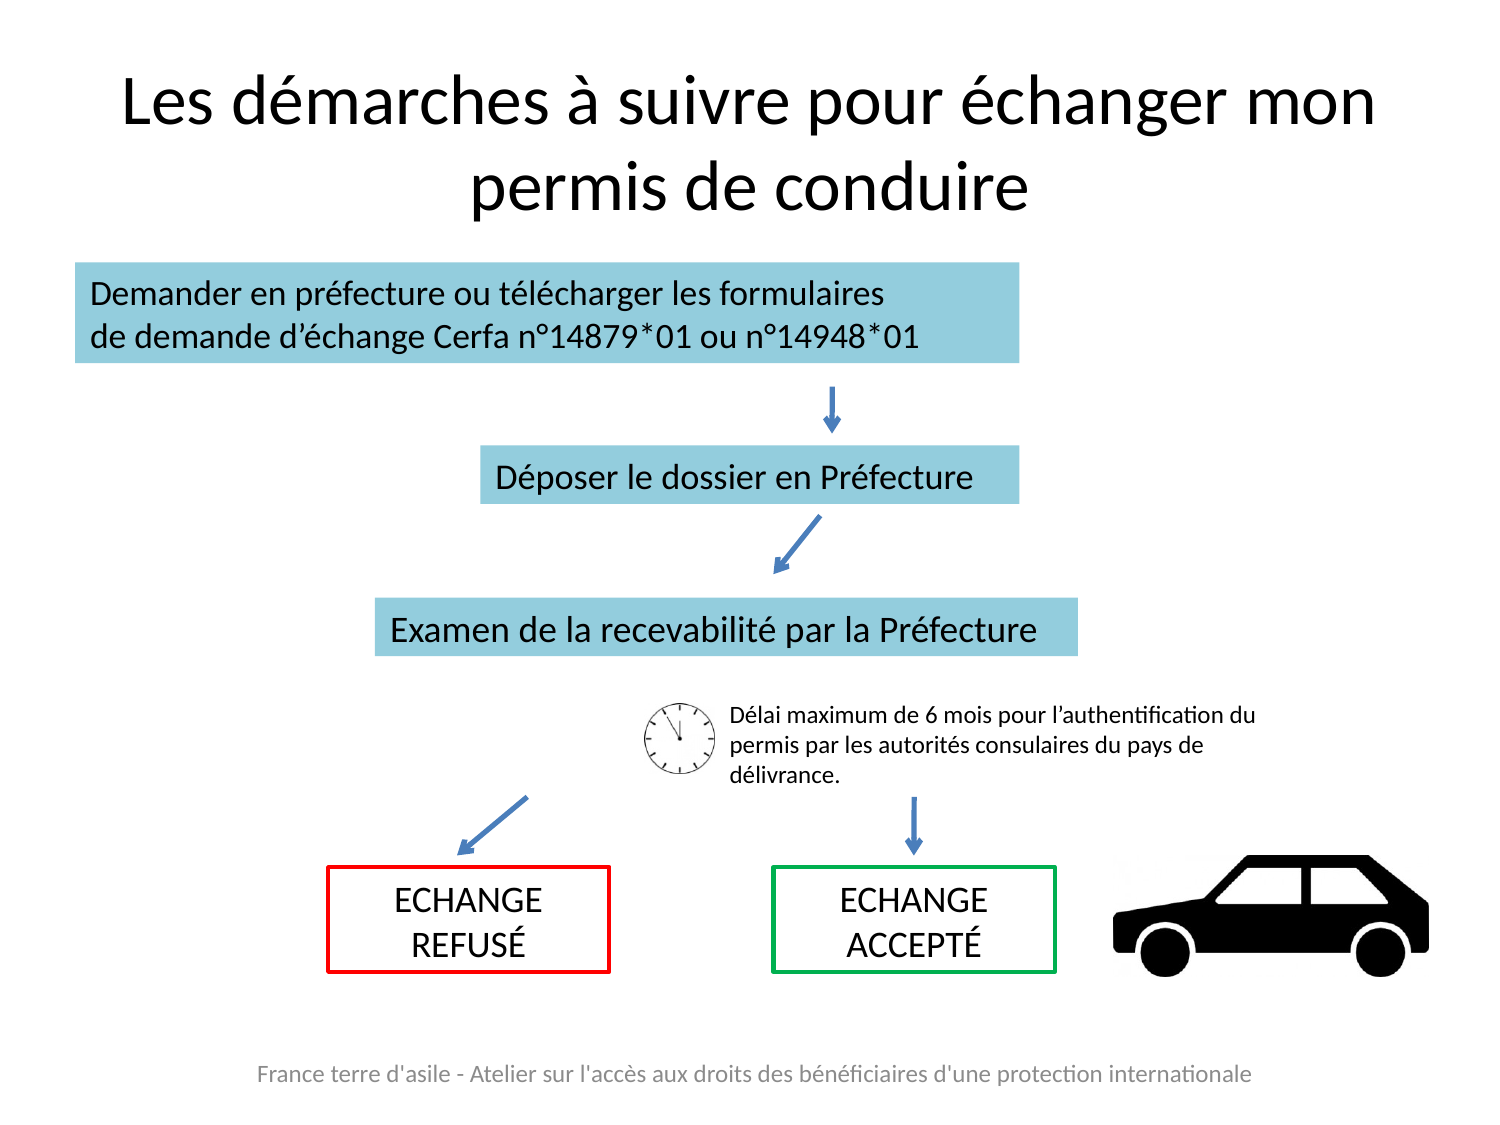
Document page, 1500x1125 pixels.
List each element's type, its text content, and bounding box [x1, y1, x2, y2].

text_box Echange accepté [773, 867, 1055, 972]
text_box Examen de la recevabilité par la Préfecture [374, 597, 1078, 657]
text_box Délai maximum de 6 mois pour l’authentification du permis par les autorités consulaires du pays de délivrance. [714, 691, 1278, 796]
text_box Déposer le dossier en Préfecture [480, 445, 1020, 504]
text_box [456, 796, 528, 856]
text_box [767, 521, 827, 569]
title Les démarches à suivre pour échanger mon permis de conduire [75, 45, 1425, 233]
list Demander en préfecture ou télécharger les formulaires de demande d’échange Cerfa n°14879*01 ou n°14948*01 [75, 262, 1020, 364]
picture [644, 702, 716, 774]
footer France terre d'asile - Atelier sur l'accès aux droits des bénéficiaires d'une protection internationale [117, 1042, 1395, 1103]
picture [1112, 855, 1430, 977]
text_box Echange refusé [328, 867, 610, 972]
